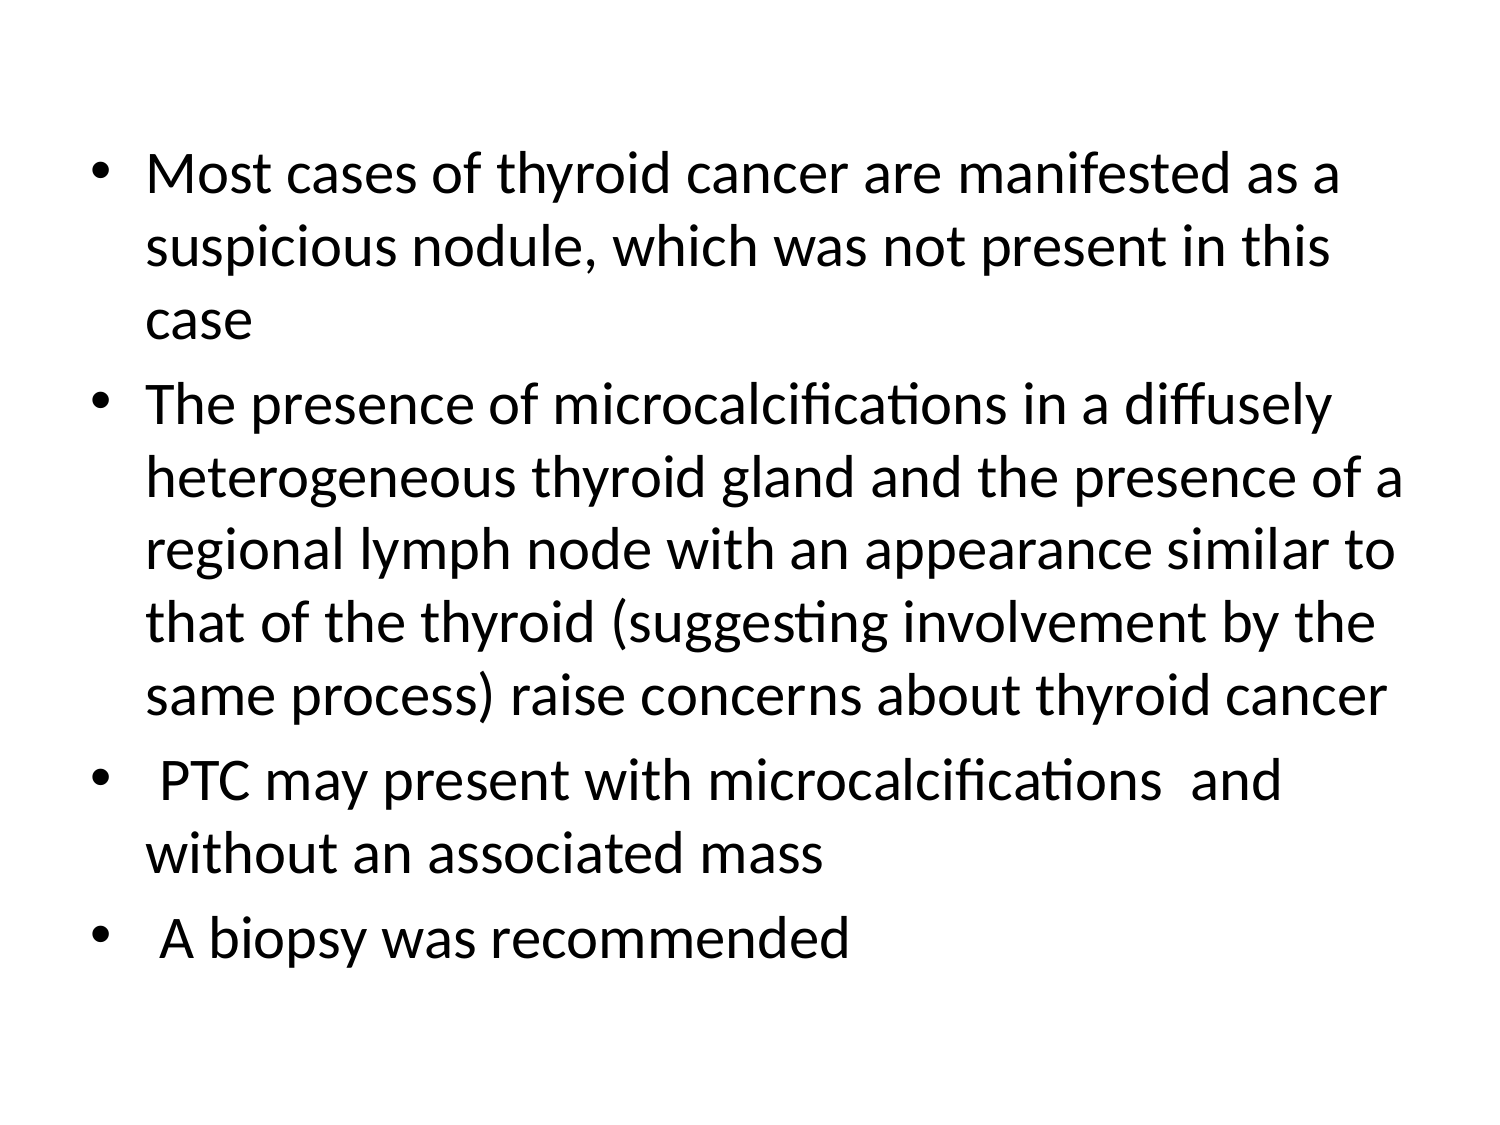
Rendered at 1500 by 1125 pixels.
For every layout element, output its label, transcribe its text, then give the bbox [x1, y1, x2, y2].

list Most cases of thyroid cancer are manifested as a suspicious nodule, which was not present in this case The presence of microcalcifications in a diffusely heterogeneous thyroid gland and the presence of a regional lymph node with an appearance similar to that of the thyroid (suggesting involvement by the same process) raise concerns about thyroid cancer PTC may present with microcalcifications and without an associated mass A biopsy was recommended [75, 125, 1425, 1005]
